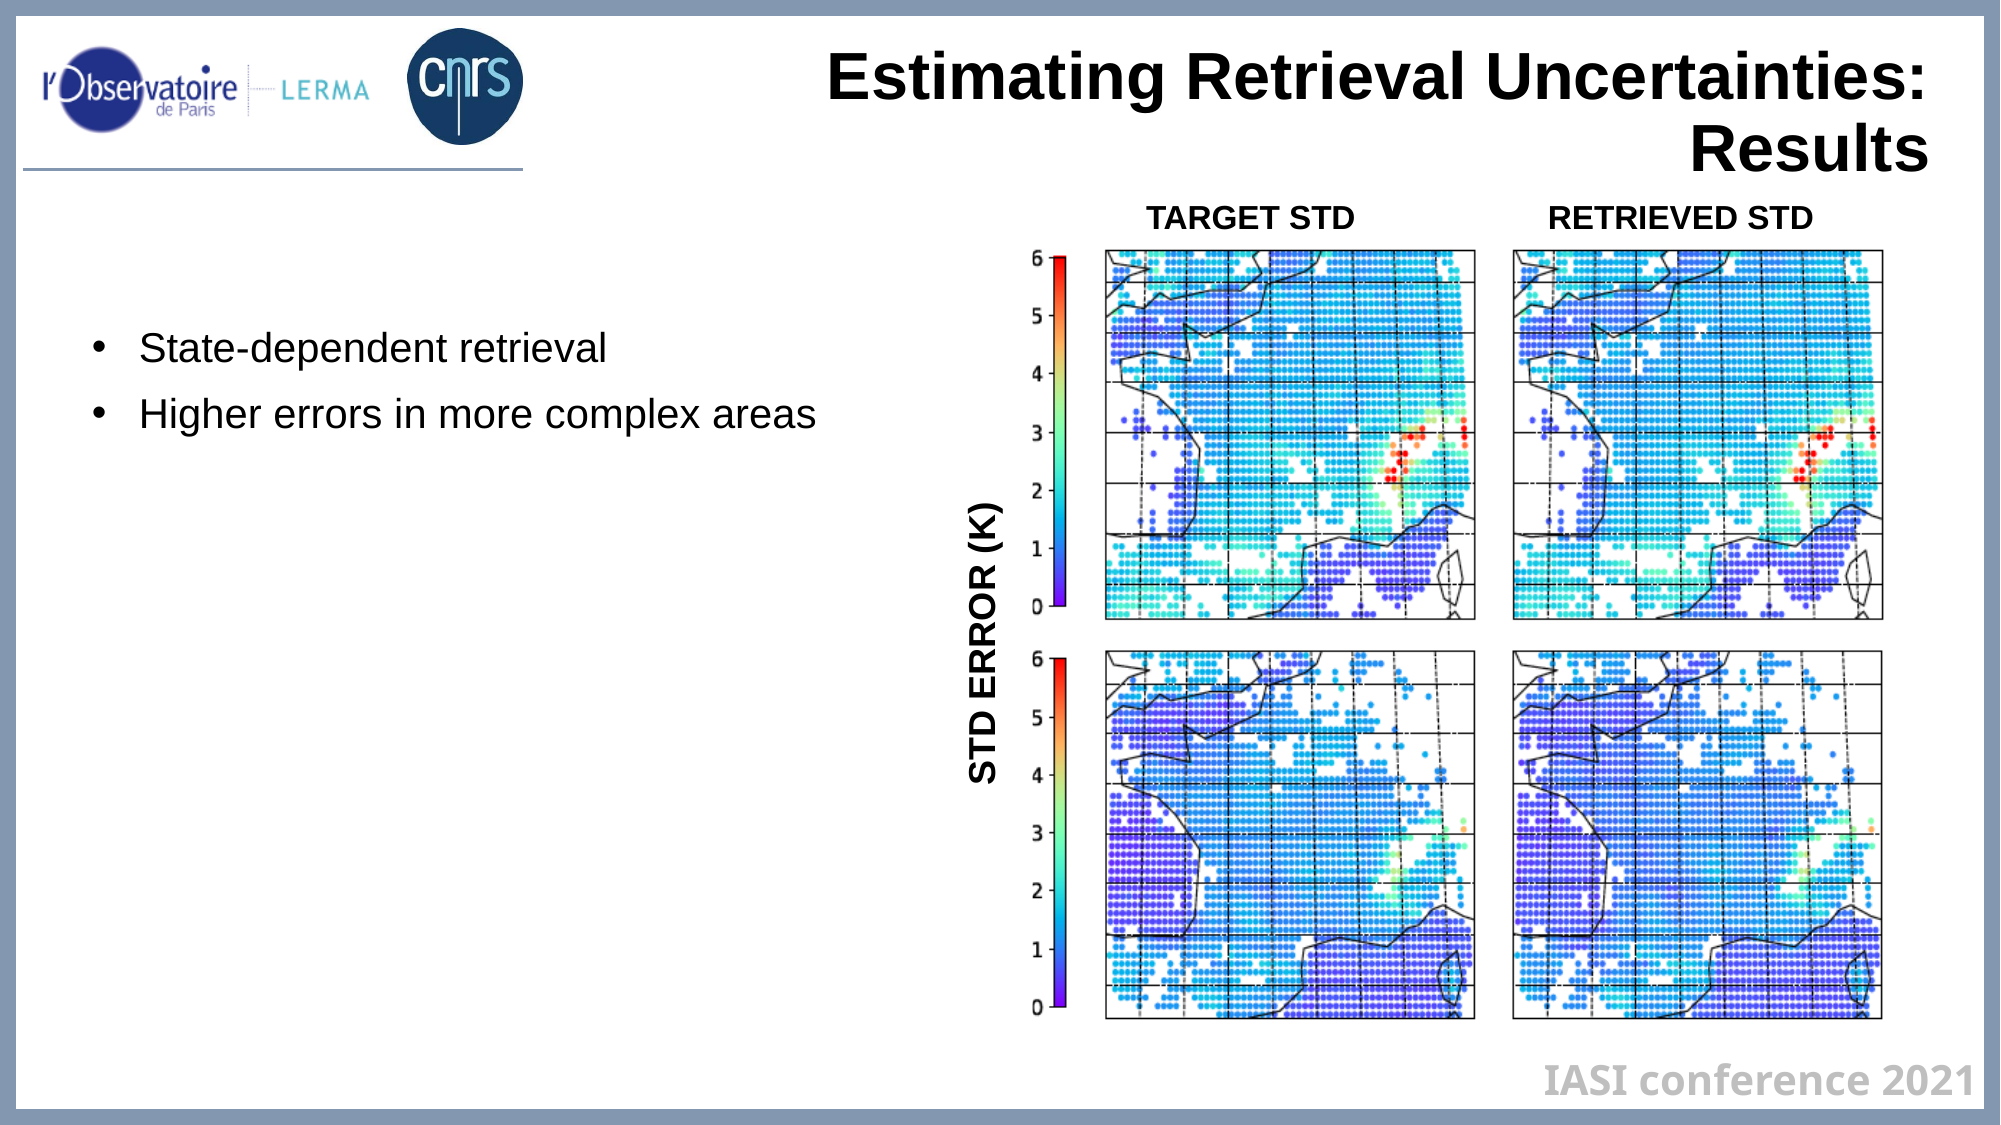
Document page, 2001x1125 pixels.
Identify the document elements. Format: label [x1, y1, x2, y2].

text_box [0, 0, 2000, 1125]
picture [1032, 238, 1966, 1054]
